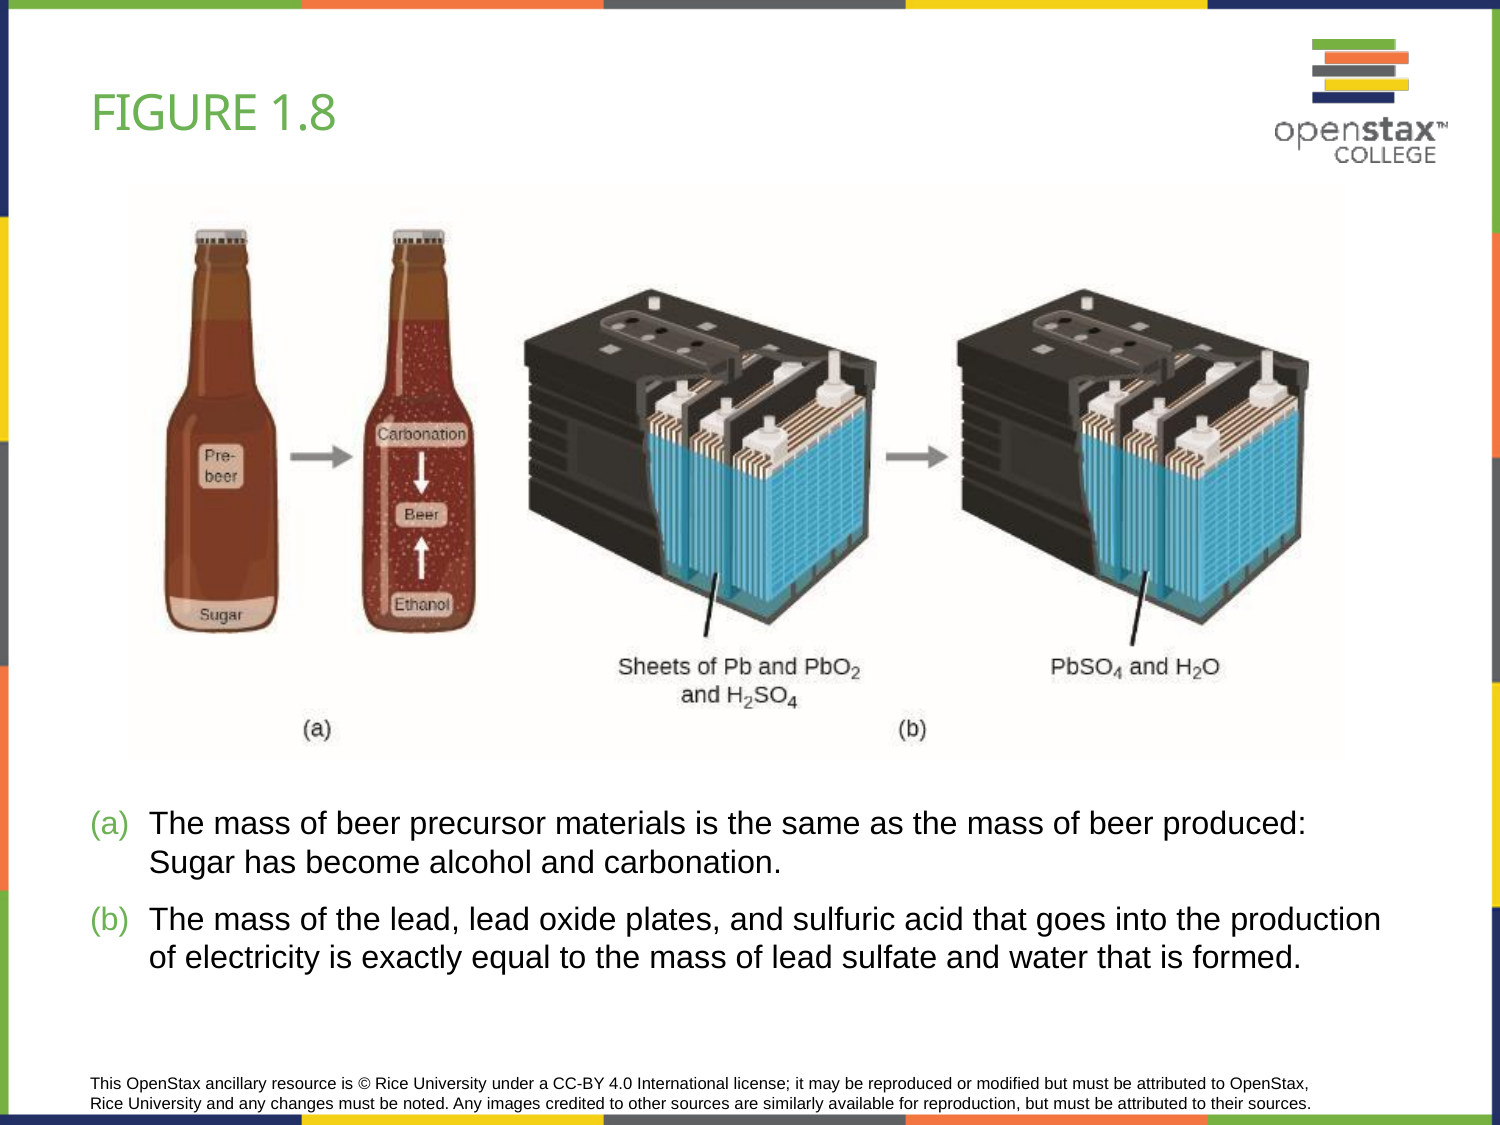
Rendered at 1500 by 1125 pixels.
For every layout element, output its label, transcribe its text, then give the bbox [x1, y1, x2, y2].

footer This OpenStax ancillary resource is © Rice University under a CC-BY 4.0 International license; it may be reproduced or modified but must be attributed to OpenStax, Rice University and any changes must be noted. Any images credited to other sources are similarly available for reproduction, but must be attributed to their sources. [75, 1065, 1349, 1112]
picture [0, 0, 1500, 1125]
title Figure 1.8 [75, 39, 1274, 148]
list The mass of beer precursor materials is the same as the mass of beer produced: Sugar has become alcohol and carbonation. The mass of the lead, lead oxide plates, and sulfuric acid that goes into the production of electricity is exactly equal to the mass of lead sulfate and water that is formed. [75, 794, 1398, 986]
